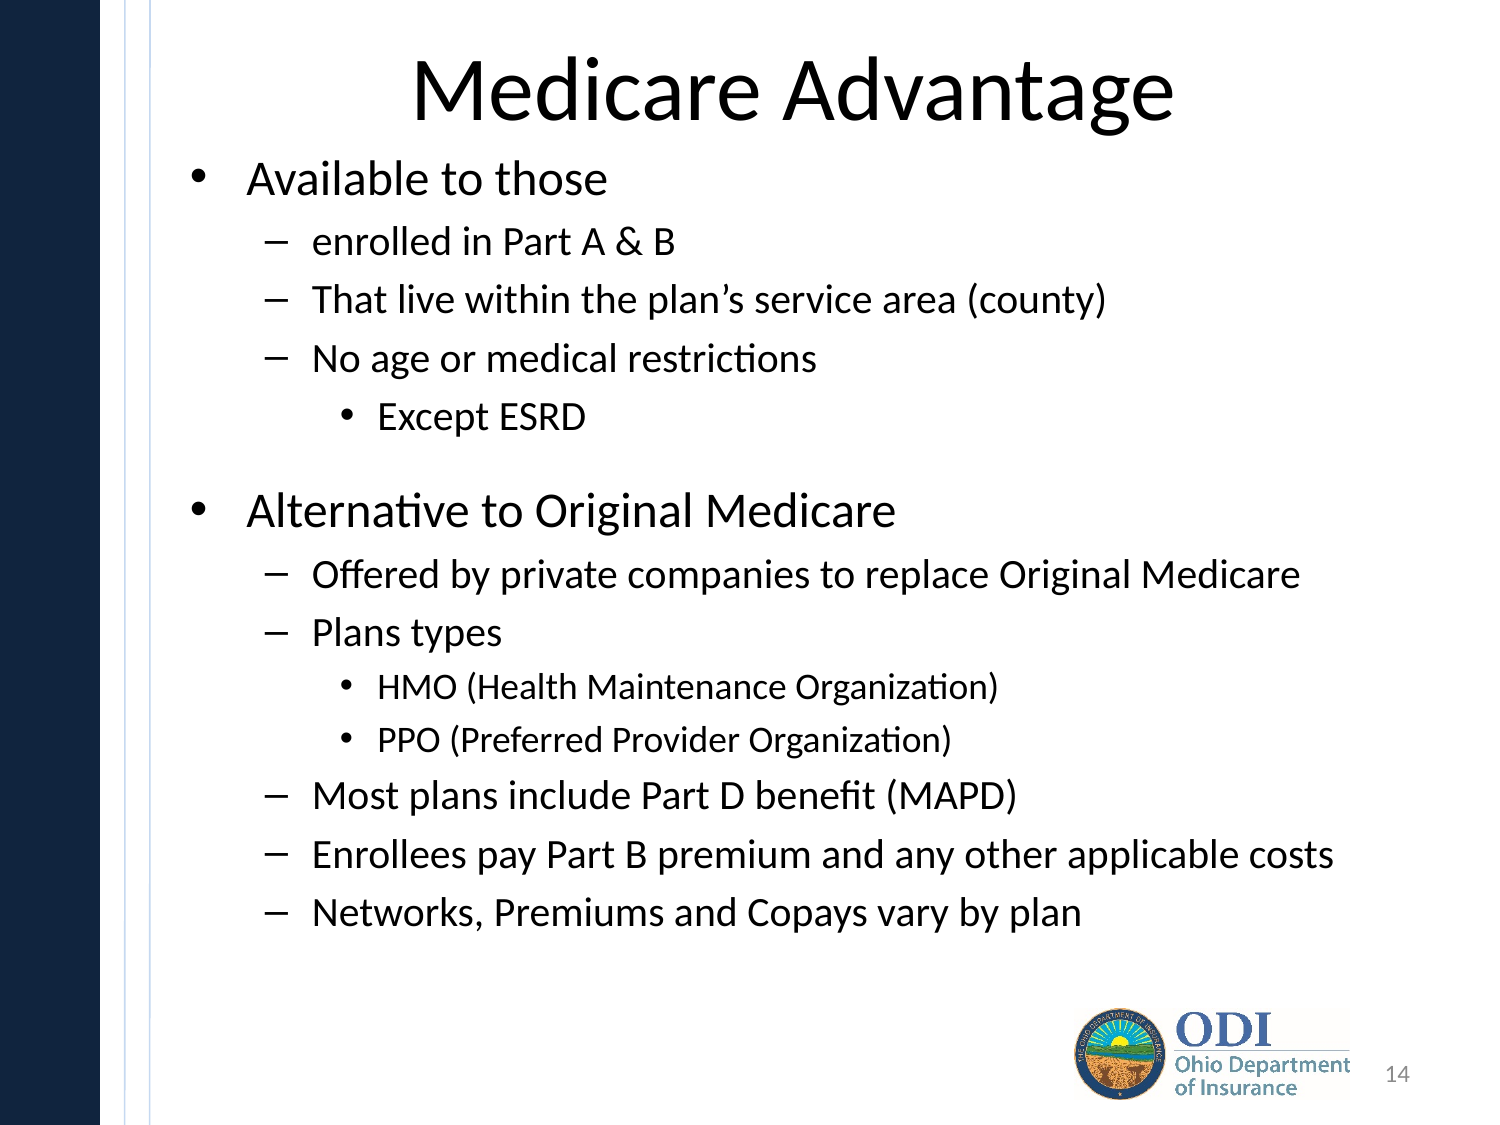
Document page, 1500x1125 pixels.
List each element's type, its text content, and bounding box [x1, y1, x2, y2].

slide_number 14 [1074, 1042, 1425, 1103]
title Medicare Advantage [162, 24, 1425, 143]
list Available to those enrolled in Part A & B That live within the plan’s service area (county) No age or medical restrictions Except ESRD Alternative to Original Medicare Offered by private companies to replace Original Medicare Plans types HMO (Health Maintenance Organization) PPO (Preferred Provider Organization) Most plans include Part D benefit (MAPD) Enrollees pay Part B premium and any other applicable costs Networks, Premiums and Copays vary by plan [174, 149, 1413, 1075]
